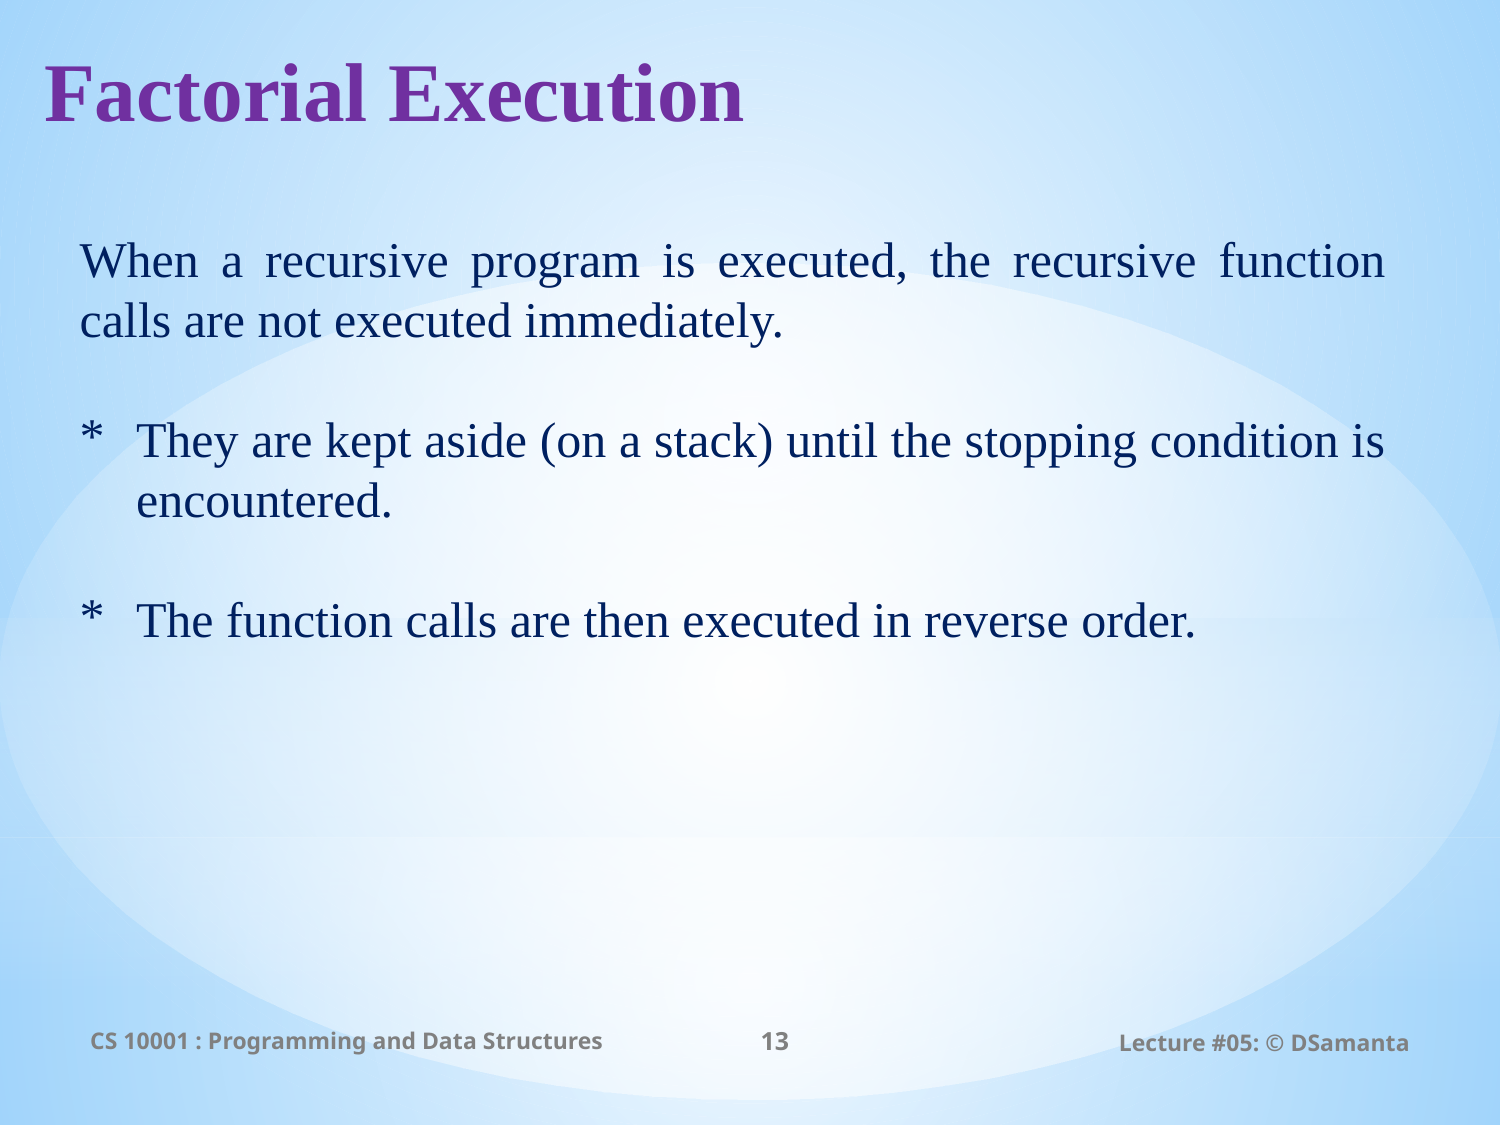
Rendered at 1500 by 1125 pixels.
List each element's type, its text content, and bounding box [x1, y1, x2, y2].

text_box When a recursive program is executed, the recursive function calls are not executed immediately. They are kept aside (on a stack) until the stopping condition is encountered. The function calls are then executed in reverse order. [64, 219, 1402, 655]
slide_number 13 [624, 1012, 925, 1073]
slide_number Lecture #05: © DSamanta [1012, 1012, 1425, 1073]
footer CS 10001 : Programming and Data Structures [75, 1012, 624, 1073]
title Factorial Execution [29, 30, 1459, 197]
